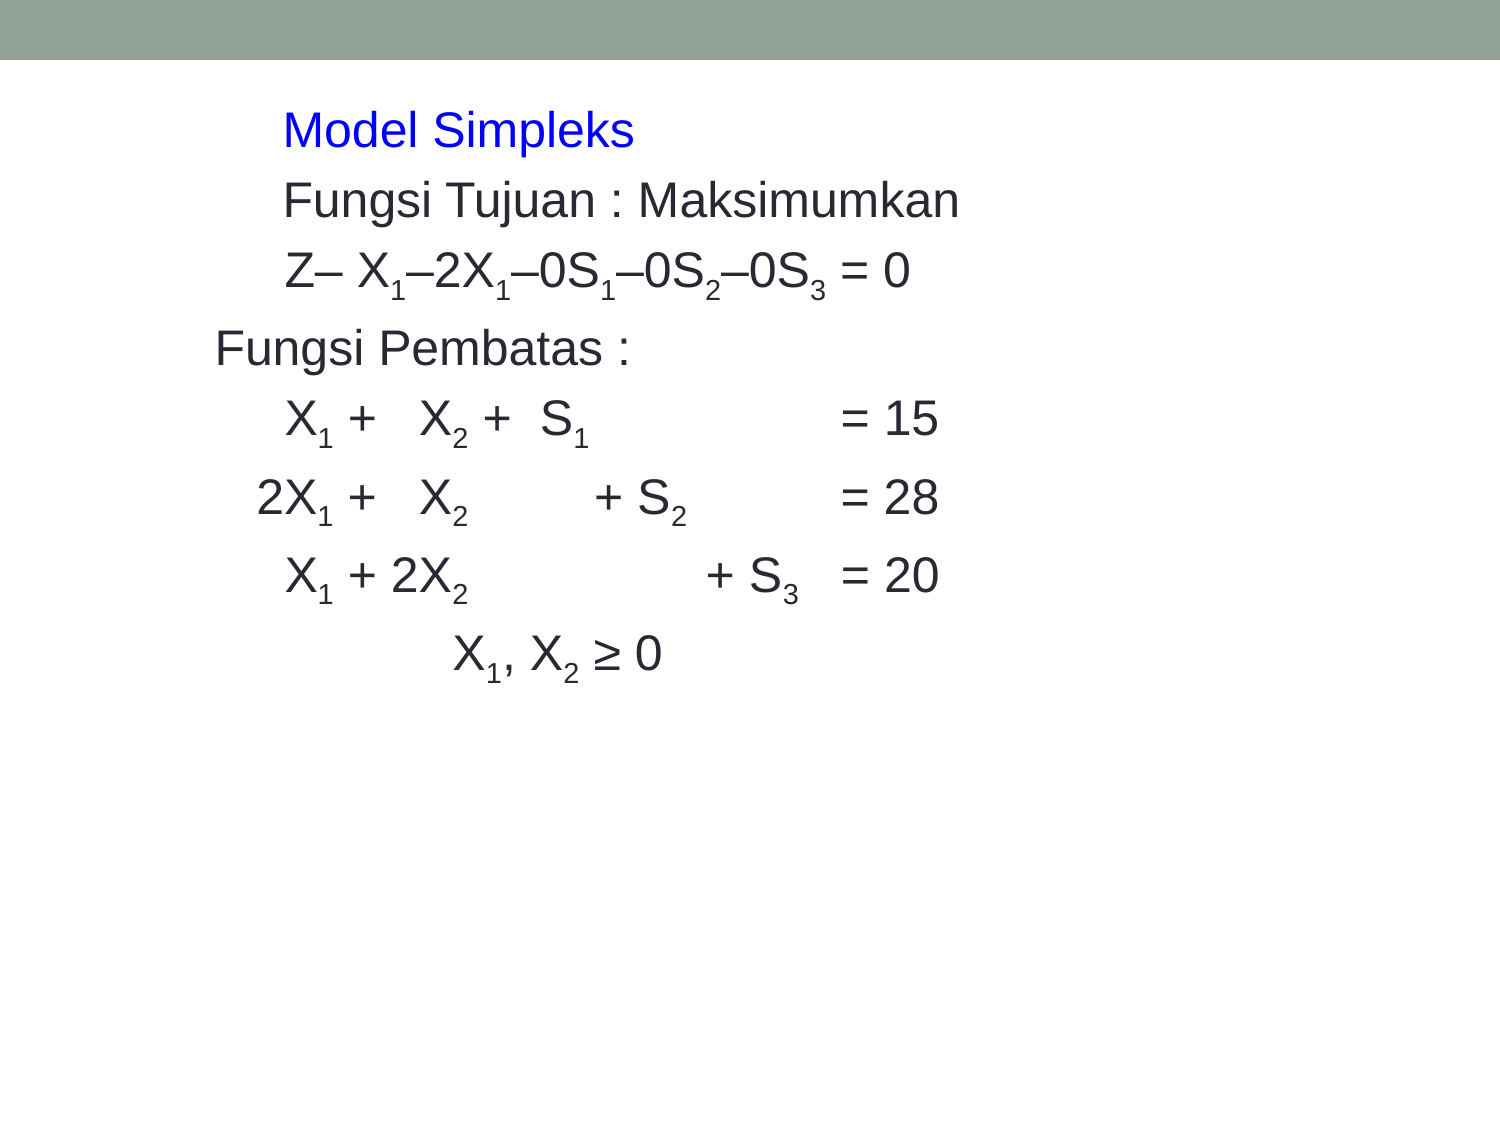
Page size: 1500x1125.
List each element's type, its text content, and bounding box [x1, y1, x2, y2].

list Model Simpleks Fungsi Tujuan : Maksimumkan Z– X1–2X1–0S1–0S2–0S3 = 0 Fungsi Pembatas : X1 + X2 + S1 = 15 2X1 + X2 + S2 = 28 X1 + 2X2 + S3 = 20 X1, X2 ≥ 0 [87, 90, 1425, 963]
